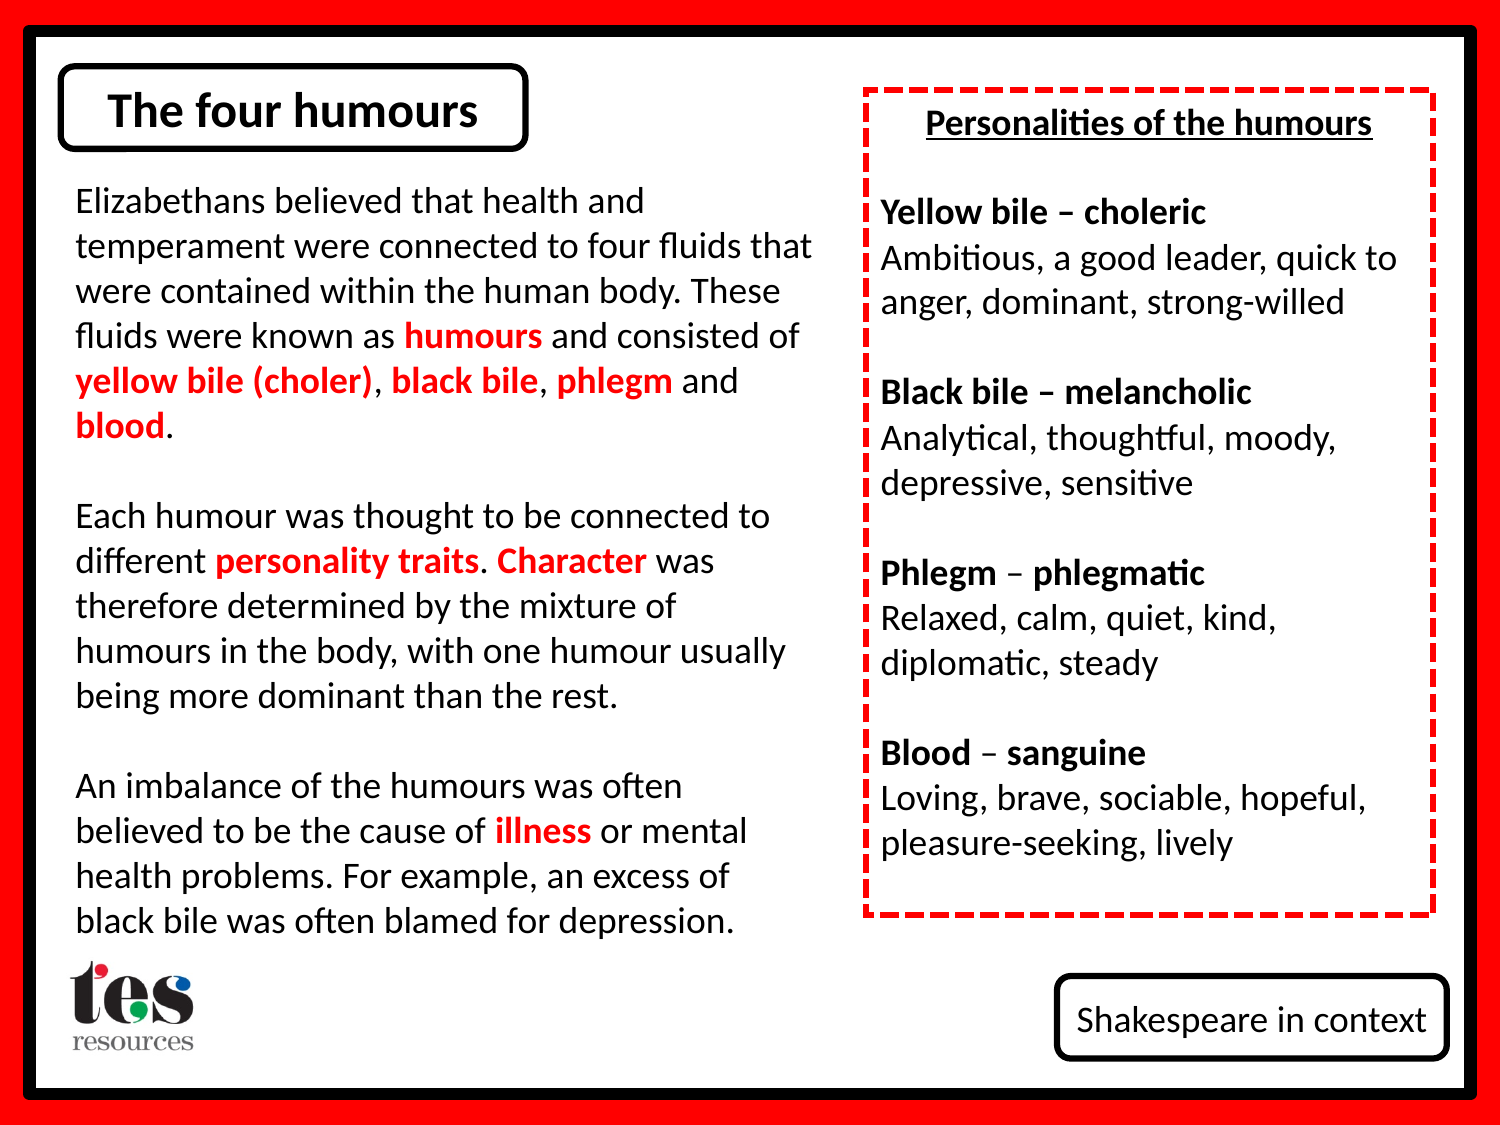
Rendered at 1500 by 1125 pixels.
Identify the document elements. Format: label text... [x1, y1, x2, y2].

text_box Shakespeare in context [1054, 973, 1449, 1061]
text_box The four humours [58, 64, 528, 151]
text_box [27, 29, 1473, 1096]
text_box Elizabethans believed that health and temperament were connected to four fluids that were contained within the human body. These fluids were known as humours and consisted of yellow bile (choler), black bile, phlegm and blood. Each humour was thought to be connected to different personality traits. Character was therefore determined by the mixture of humours in the body, with one humour usually being more dominant than the rest. An imbalance of the humours was often believed to be the cause of illness or mental health problems. For example, an excess of black bile was often blamed for depression. [60, 168, 833, 949]
picture [60, 940, 206, 1085]
text_box Personalities of the humours Yellow bile – choleric Ambitious, a good leader, quick to anger, dominant, strong-willed Black bile – melancholic Analytical, thoughtful, moody, depressive, sensitive Phlegm – phlegmatic Relaxed, calm, quiet, kind, diplomatic, steady Blood – sanguine Loving, brave, sociable, hopeful, pleasure-seeking, lively [865, 90, 1433, 915]
